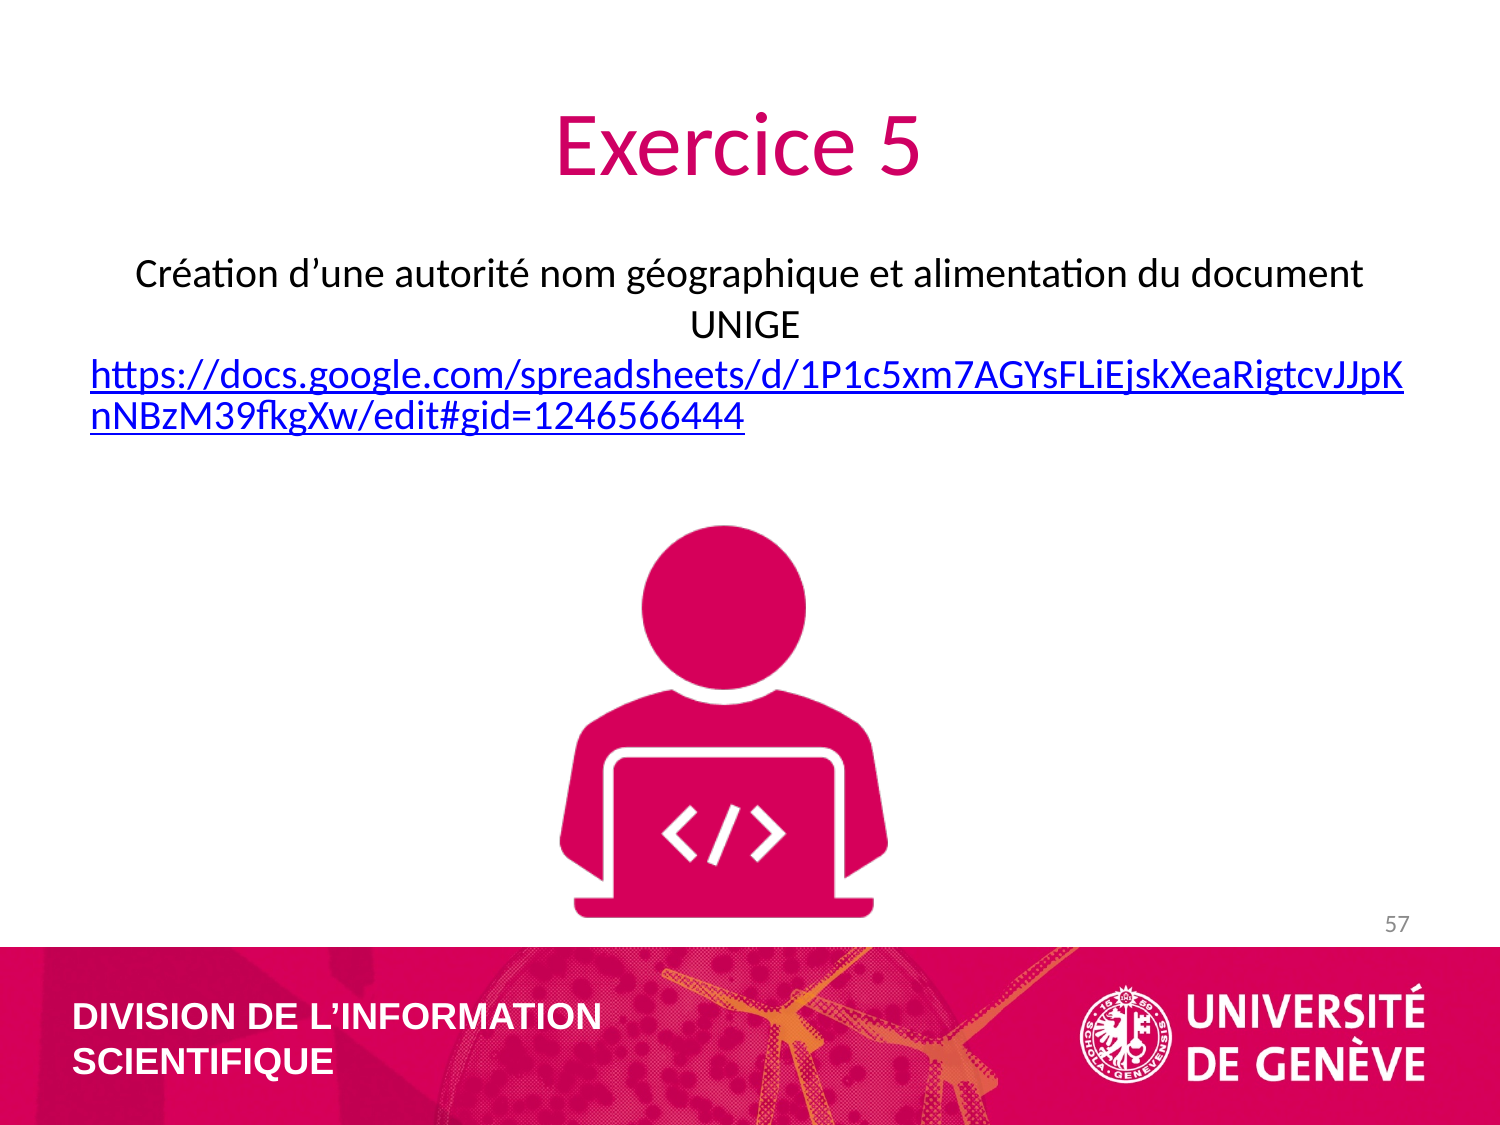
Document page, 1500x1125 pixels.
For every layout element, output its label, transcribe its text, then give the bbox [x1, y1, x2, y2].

slide_number 57 [1074, 892, 1425, 953]
picture [478, 454, 970, 946]
text_box Création d’une autorité nom géographique et alimentation du document UNIGE https://docs.google.com/spreadsheets/d/1P1c5xm7AGYsFLiEjskXeaRigtcvJJpKnNBzM39fkgXw/edit#gid=1246566444 [74, 245, 1425, 457]
picture [0, 947, 1500, 1125]
title Exercice 5 [75, 45, 1425, 233]
